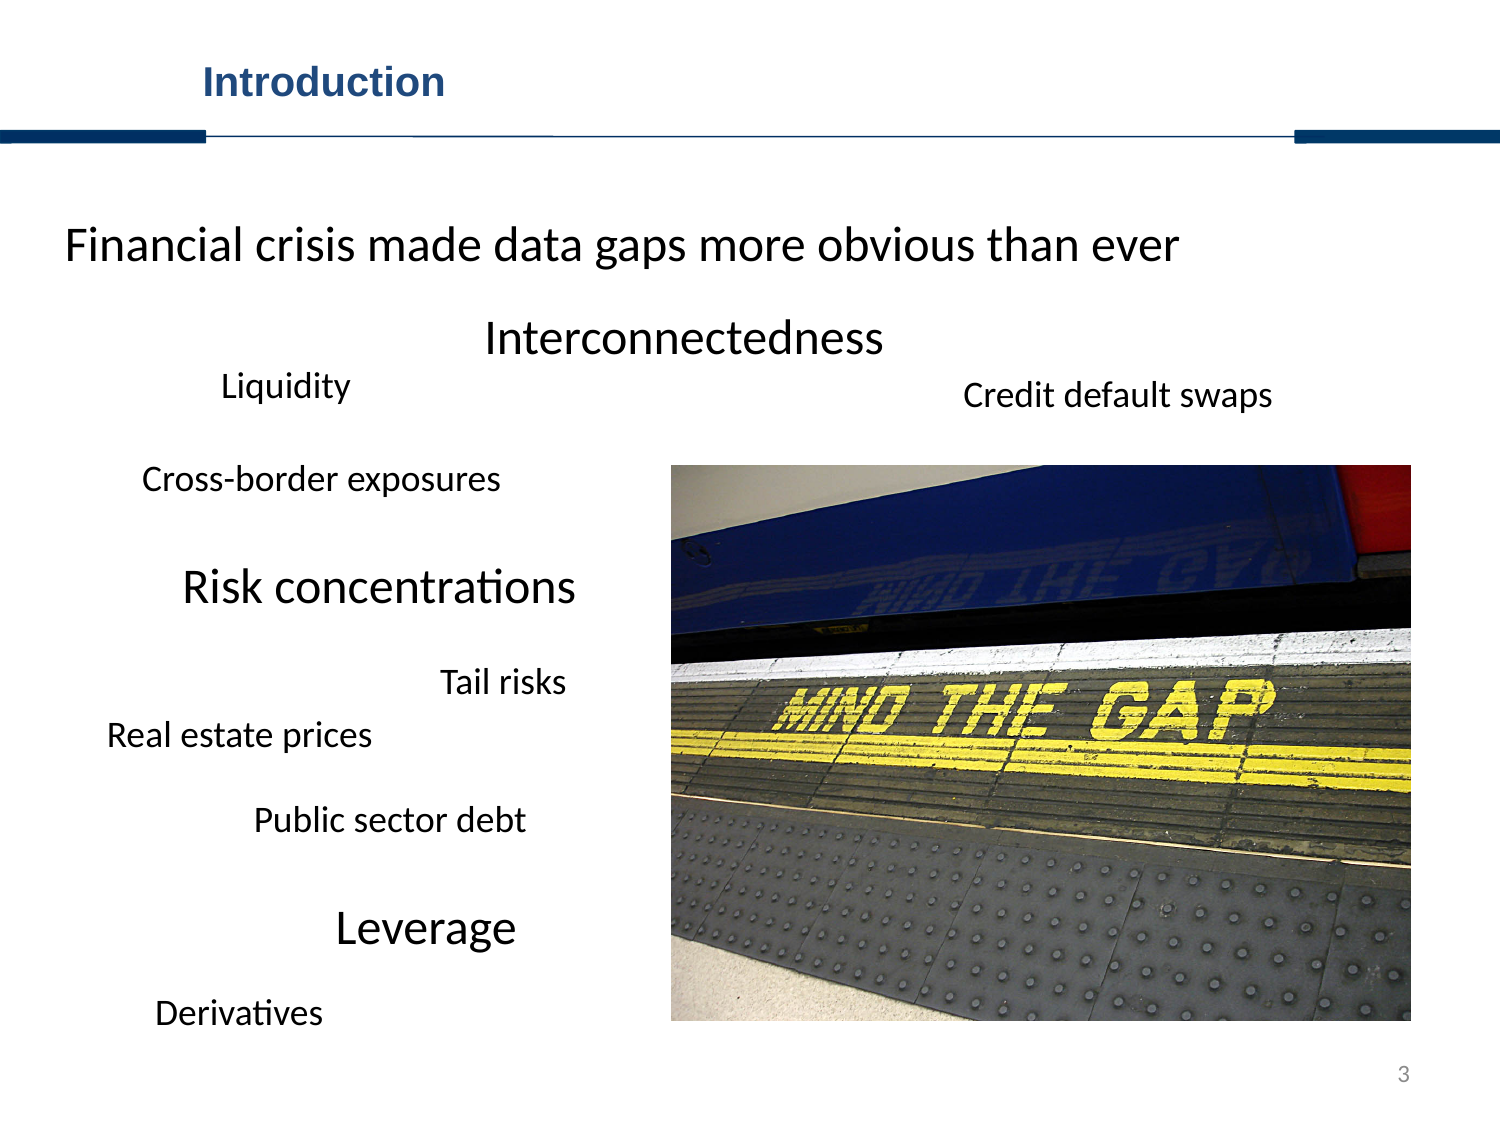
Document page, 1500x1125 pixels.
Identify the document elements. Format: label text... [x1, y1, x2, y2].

text_box Liquidity [147, 353, 425, 414]
text_box Public sector debt [148, 787, 632, 847]
text_box Credit default swaps [876, 362, 1360, 422]
text_box Introduction [187, 47, 1472, 113]
text_box Real estate prices [29, 702, 450, 763]
text_box Risk concentrations [127, 545, 632, 621]
text_box Interconnectedness [416, 297, 952, 373]
text_box [0, 26, 1500, 103]
text_box Tail risks [364, 649, 643, 710]
picture [671, 465, 1412, 1021]
text_box Financial crisis made data gaps more obvious than ever [49, 191, 1463, 1088]
text_box Derivatives [49, 980, 430, 1041]
text_box Leverage [207, 887, 645, 962]
text_box Cross-border exposures [80, 446, 564, 507]
